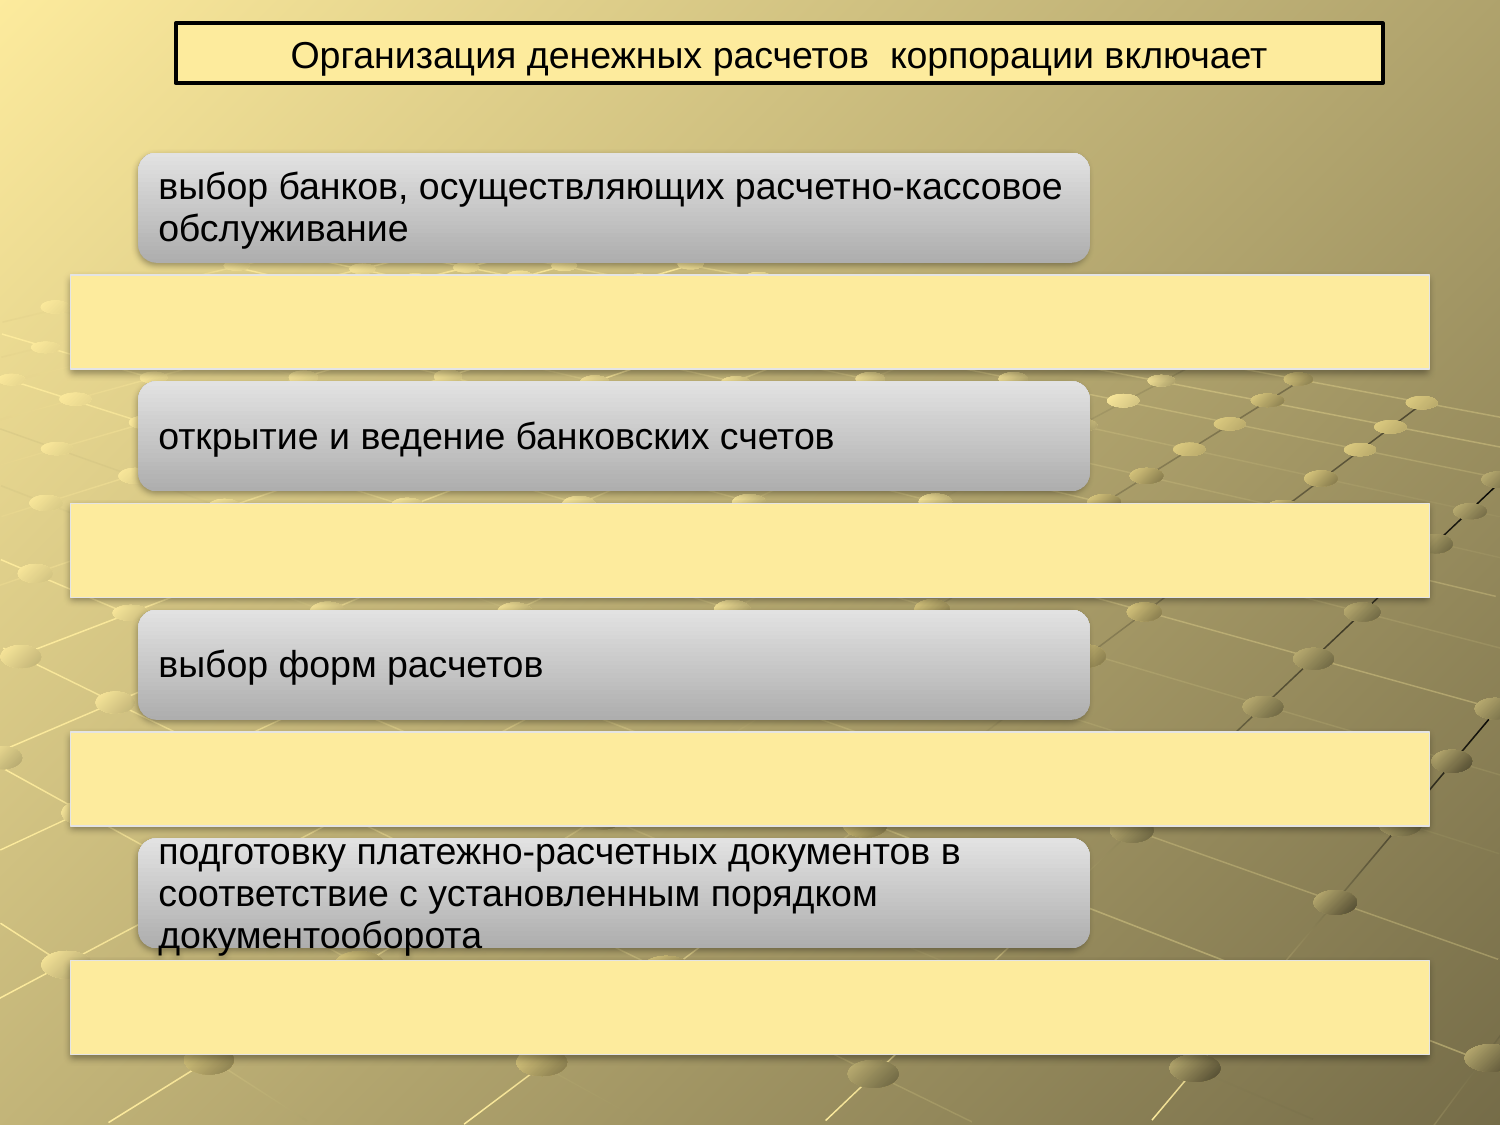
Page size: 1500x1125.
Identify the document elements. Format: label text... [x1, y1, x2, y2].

text_box Организация денежных расчетов корпорации включает [174, 21, 1385, 85]
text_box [70, 140, 1430, 1055]
